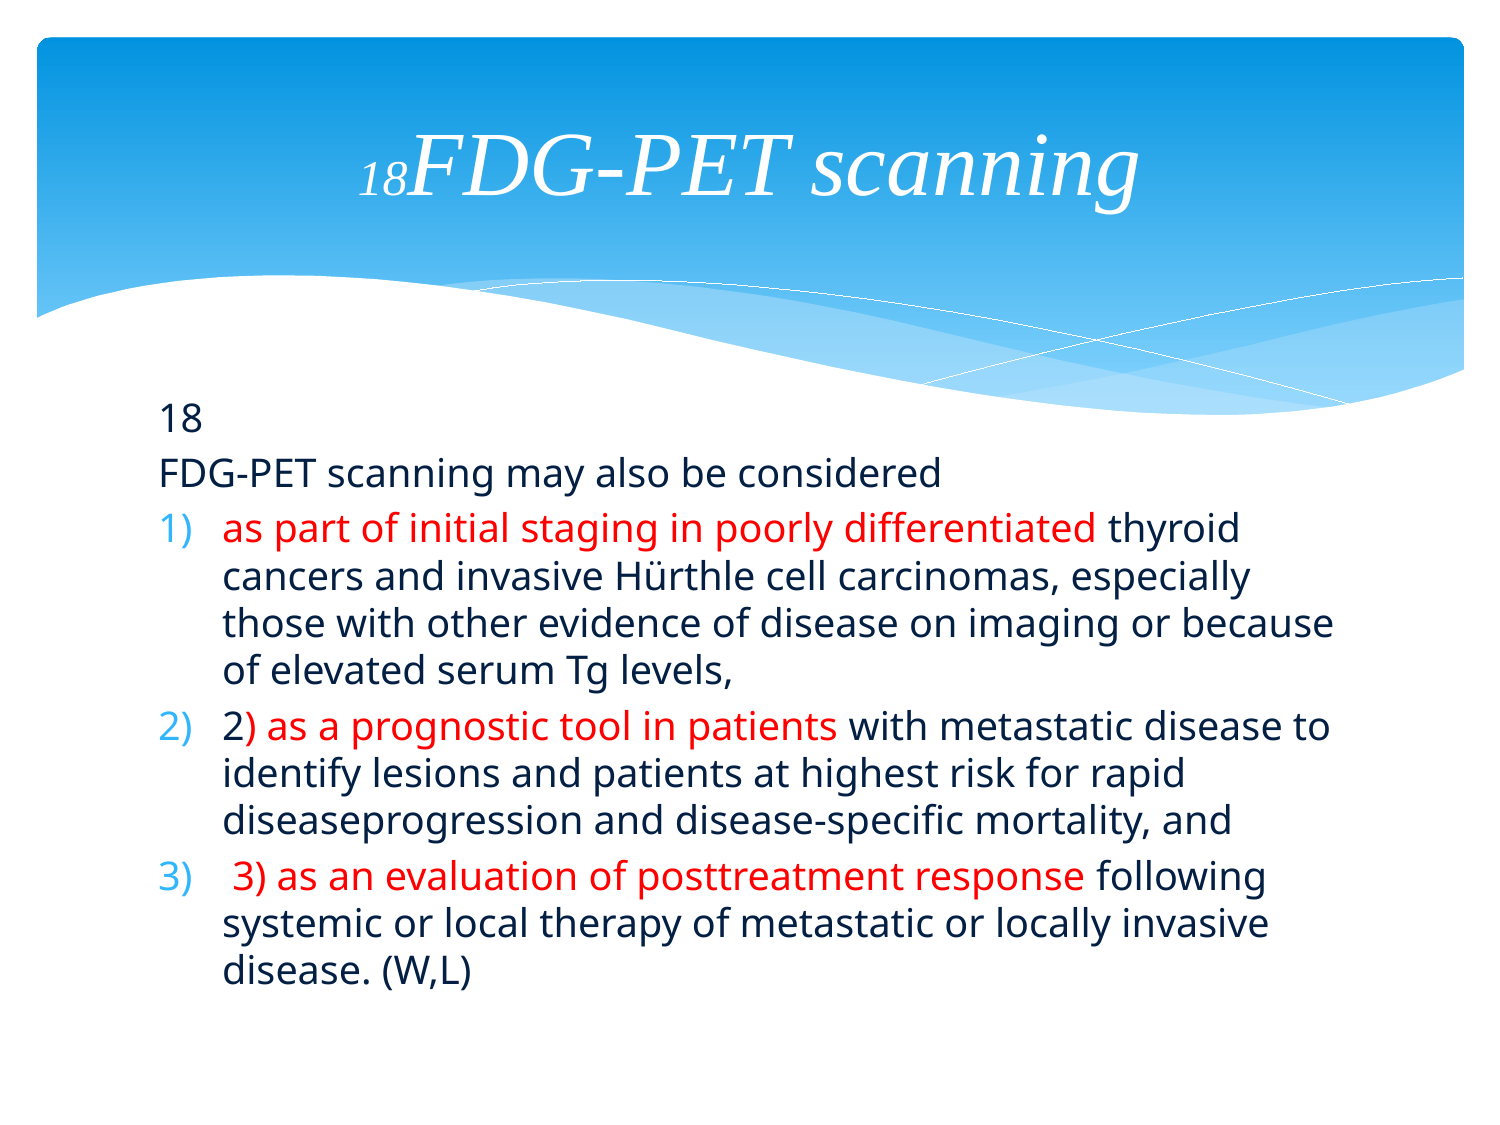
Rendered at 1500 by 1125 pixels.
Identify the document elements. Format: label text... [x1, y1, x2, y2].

title 18FDG-PET scanning [75, 55, 1425, 261]
list 18 FDG-PET scanning may also be considered as part of initial staging in poorly differentiated thyroid cancers and invasive Hürthle cell carcinomas, especially those with other evidence of disease on imaging or because of elevated serum Tg levels, 2) as a prognostic tool in patients with metastatic disease to identify lesions and patients at highest risk for rapid diseaseprogression and disease-specific mortality, and 3) as an evaluation of posttreatment response following systemic or local therapy of metastatic or locally invasive disease. (W,L) [143, 385, 1359, 1005]
